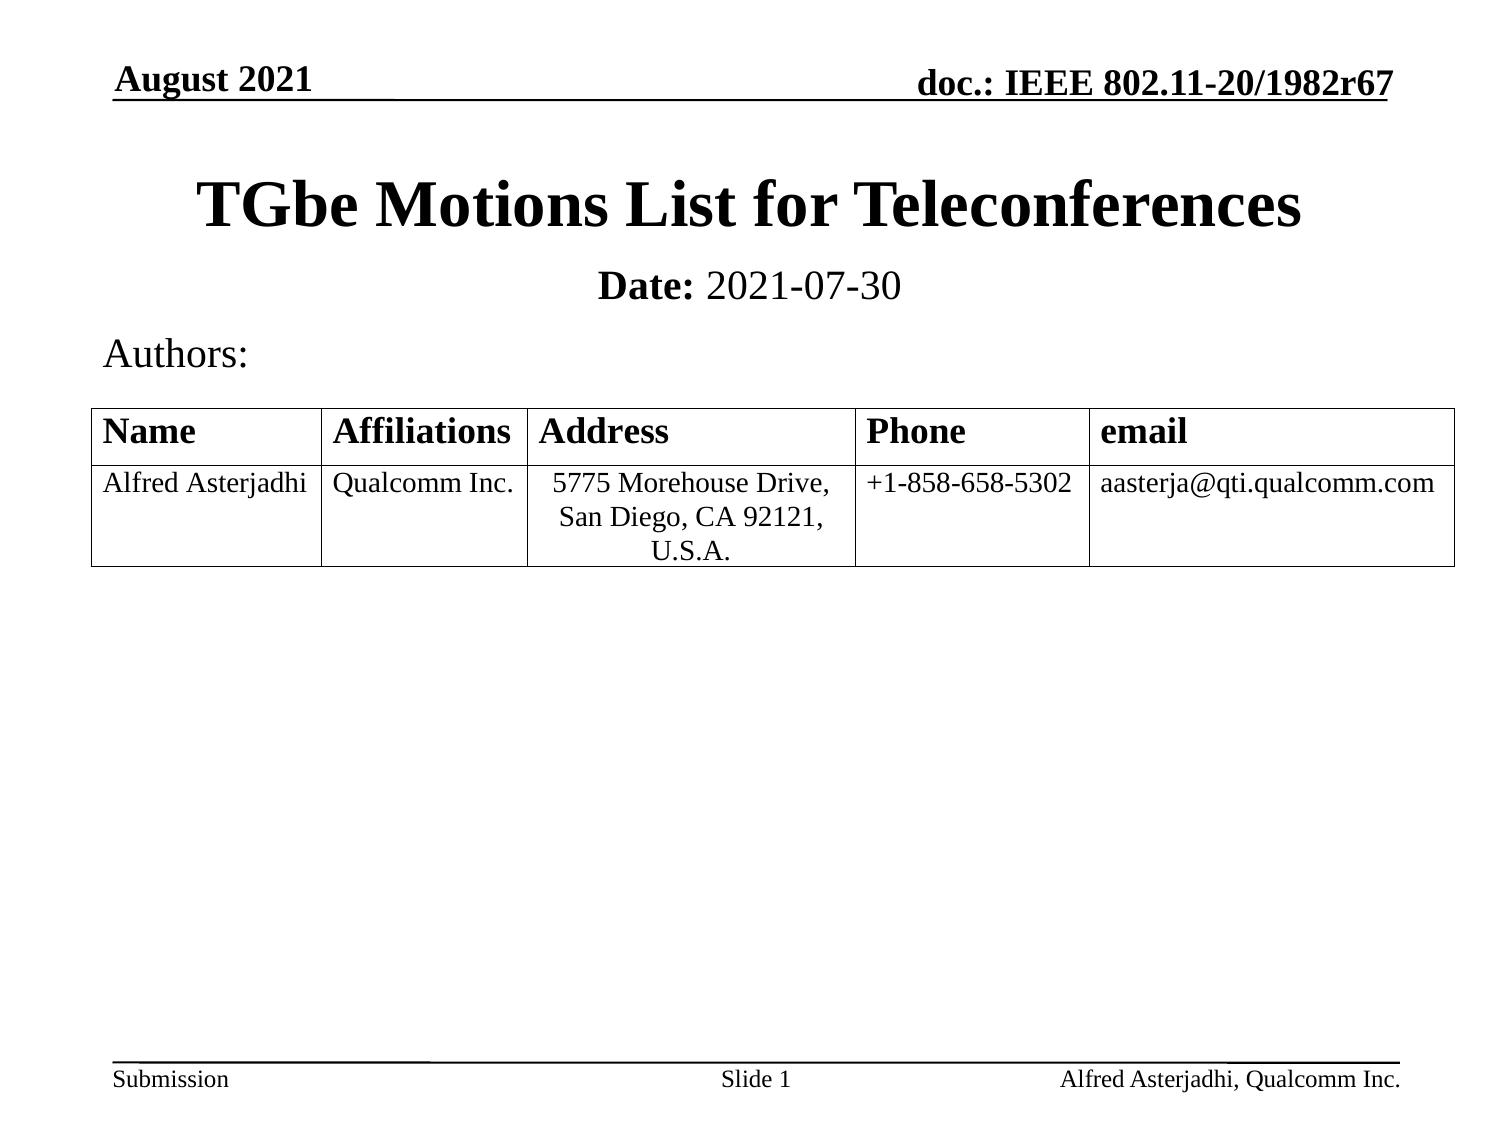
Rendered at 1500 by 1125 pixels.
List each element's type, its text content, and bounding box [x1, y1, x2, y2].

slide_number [114, 54, 493, 100]
list Date: 2021-07-30 [112, 249, 1388, 316]
text_box Authors: [87, 318, 325, 381]
footer Alfred Asterjadhi, Qualcomm Inc. [902, 1061, 1402, 1093]
title TGbe Motions List for Teleconferences [112, 112, 1388, 249]
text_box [75, 407, 1477, 819]
slide_number Slide 1 [712, 1061, 800, 1123]
